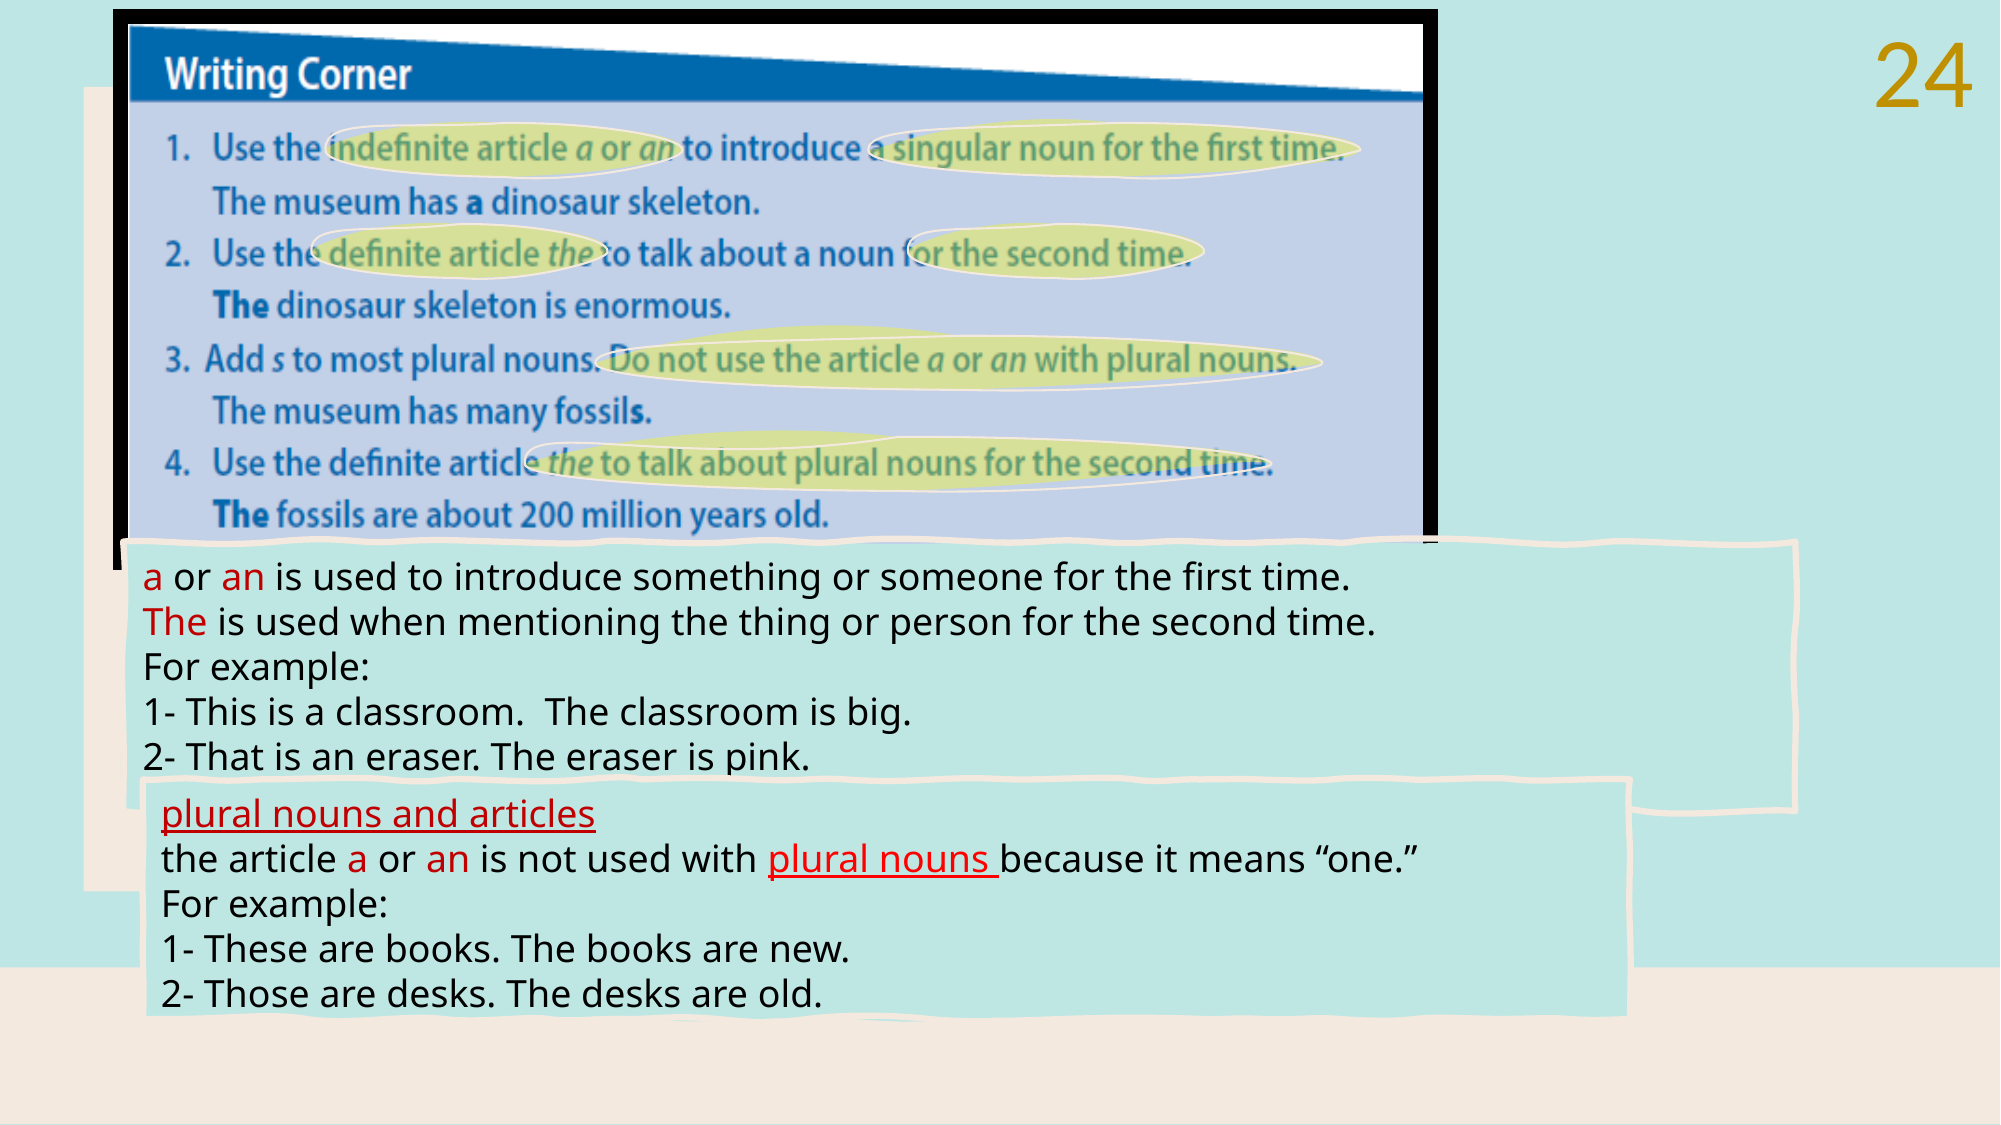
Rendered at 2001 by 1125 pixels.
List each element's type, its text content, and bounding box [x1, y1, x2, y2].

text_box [907, 222, 1205, 280]
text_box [524, 430, 1272, 492]
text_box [311, 222, 608, 280]
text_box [141, 776, 1633, 1096]
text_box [595, 325, 1323, 391]
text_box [867, 118, 1362, 179]
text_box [120, 537, 1798, 898]
picture [127, 23, 1424, 537]
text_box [325, 121, 683, 179]
text_box 24 [1818, 0, 1982, 135]
